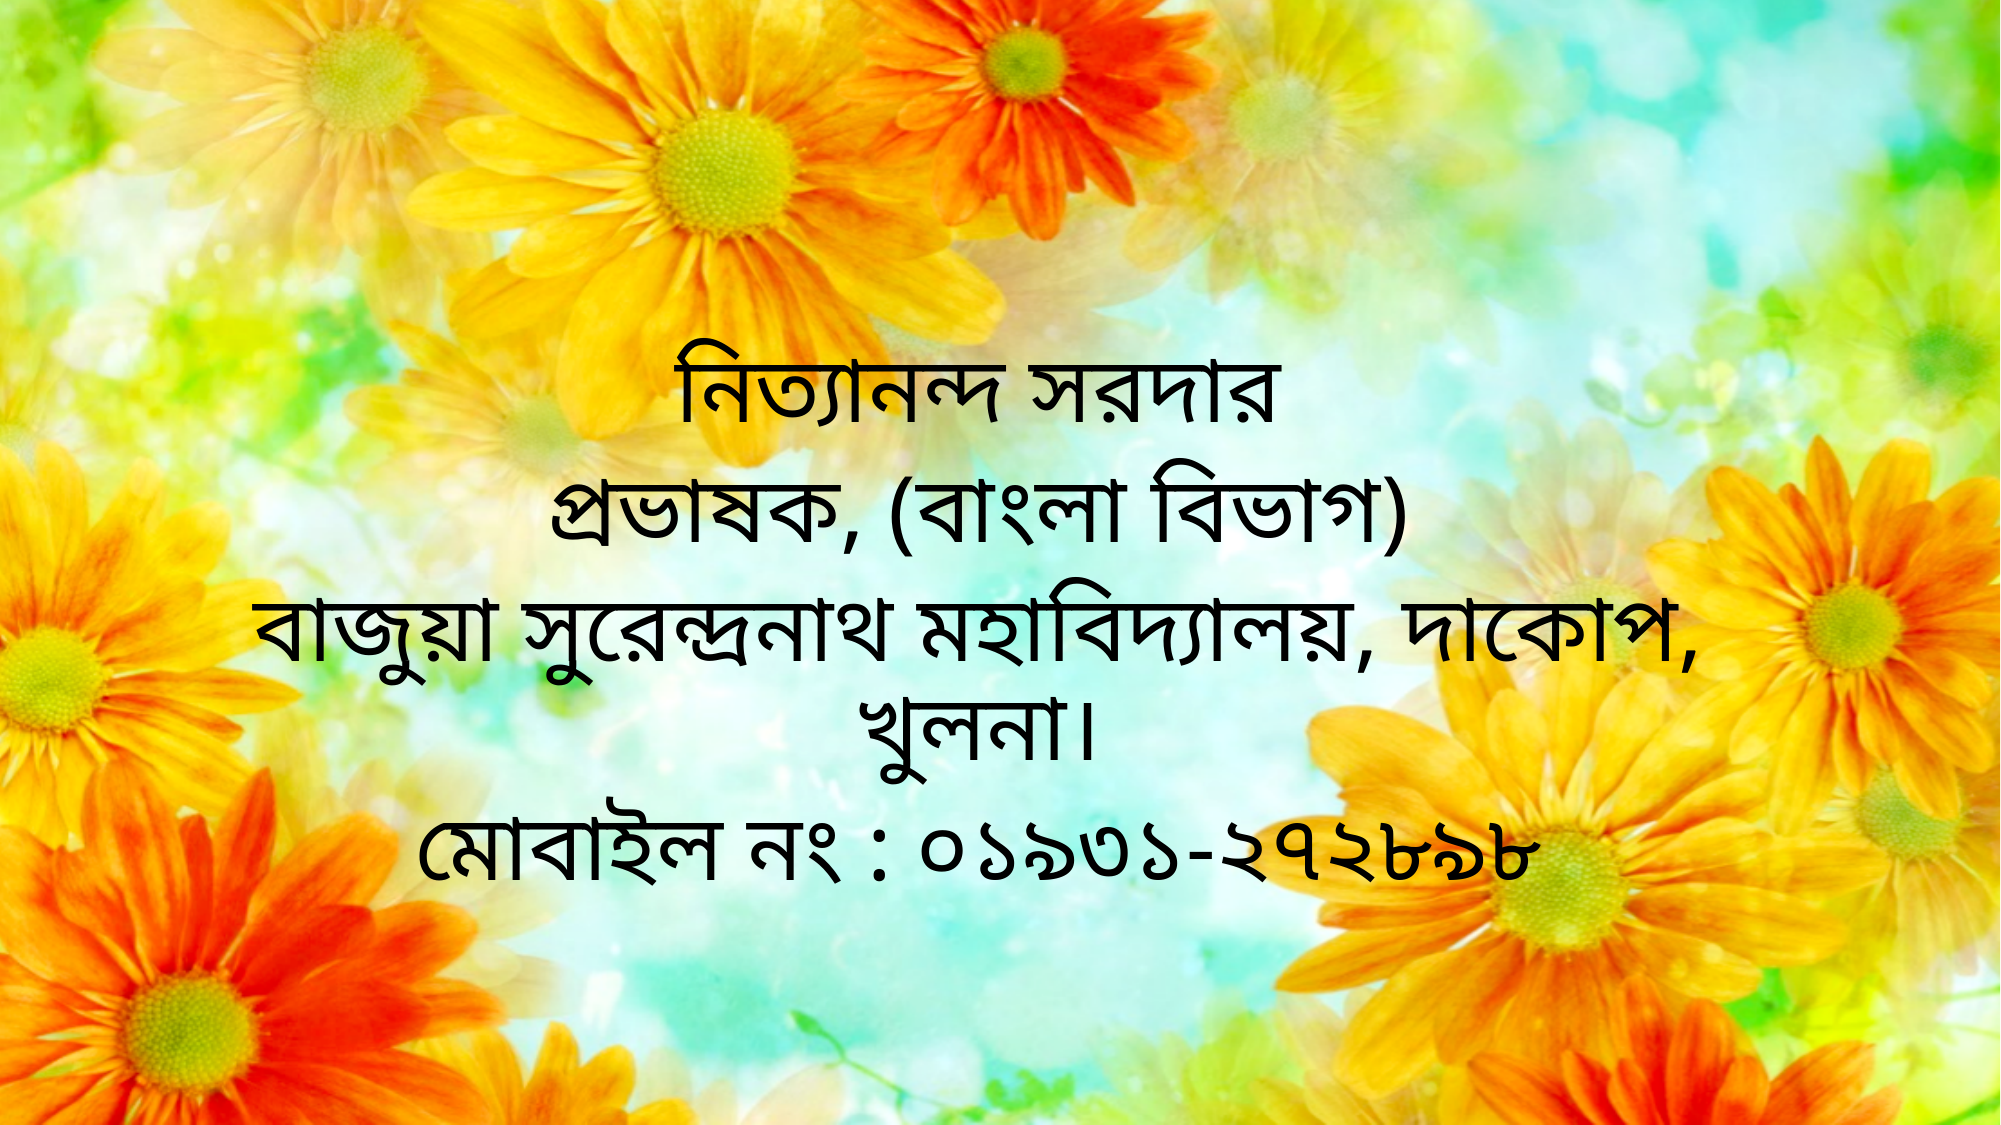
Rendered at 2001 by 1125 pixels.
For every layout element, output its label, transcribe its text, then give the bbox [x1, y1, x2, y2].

picture [0, 0, 2001, 1125]
list নিত্যানন্দ সরদার প্রভাষক, (বাংলা বিভাগ) বাজুয়া সুরেন্দ্রনাথ মহাবিদ্যালয়, দাকোপ, খুলনা। মোবাইল নং : ০১৯৩১-২৭২৮৯৮ [116, 335, 1841, 814]
